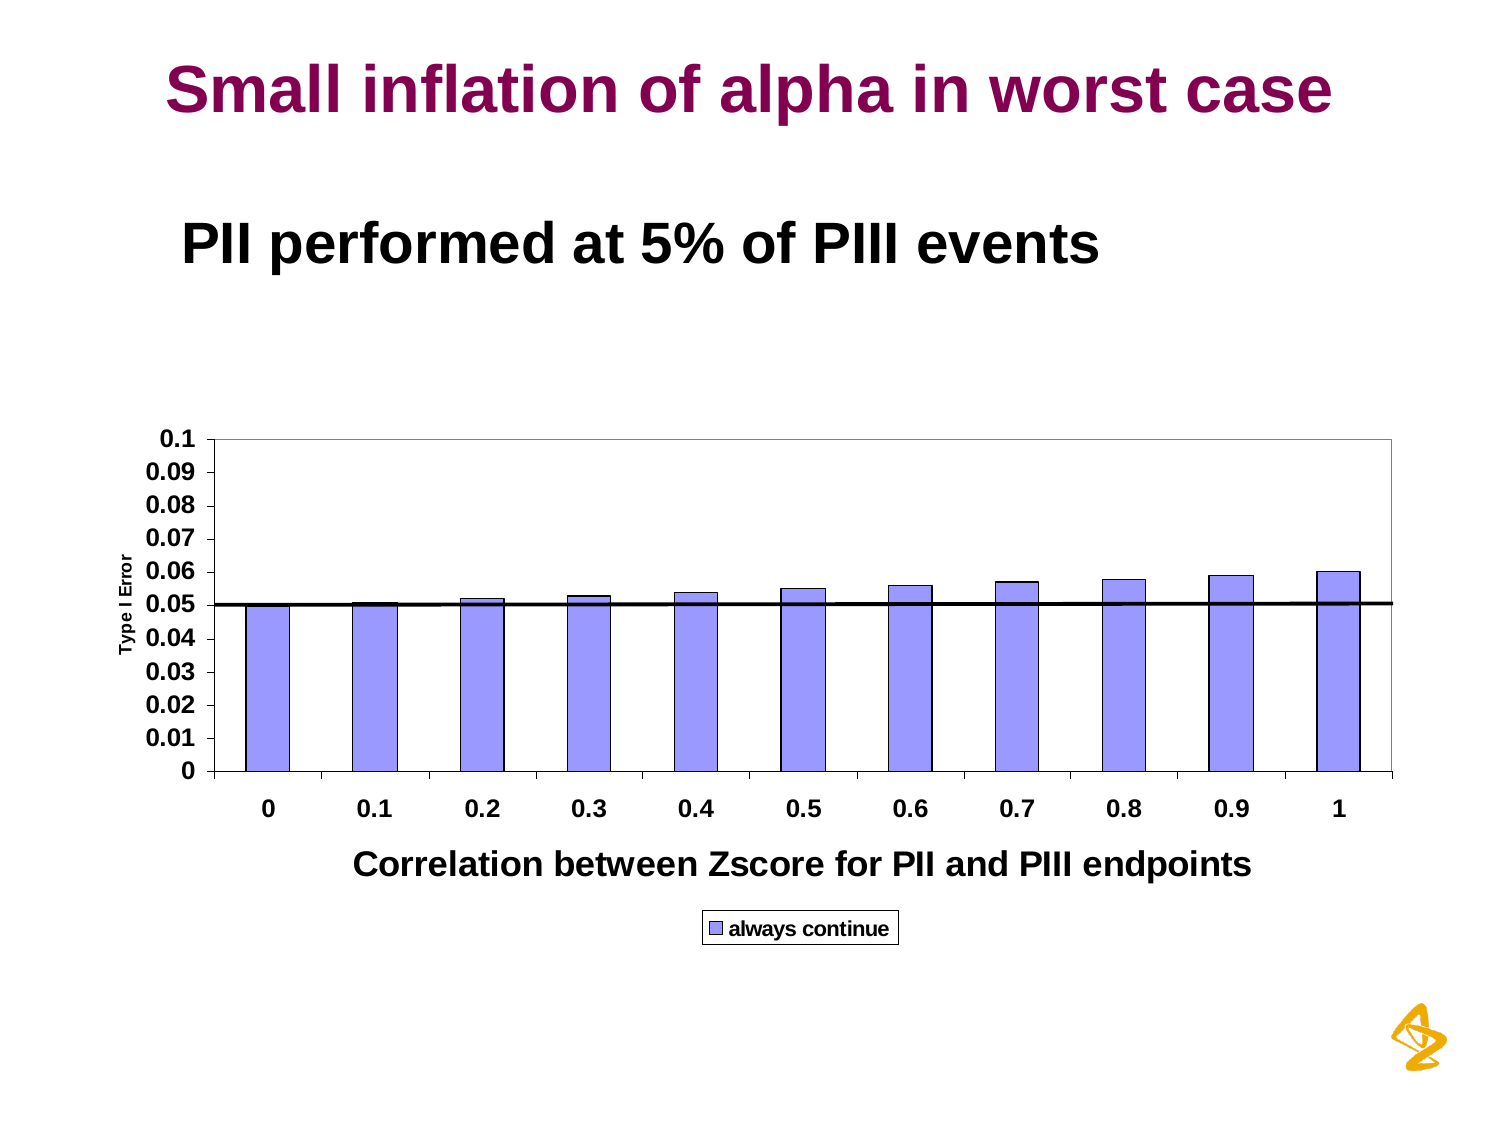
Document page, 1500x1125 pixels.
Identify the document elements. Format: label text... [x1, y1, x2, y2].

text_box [88, 243, 1414, 957]
picture [1380, 992, 1458, 1082]
title Small inflation of alpha in worst case PII performed at 5% of PIII events [149, 37, 1442, 162]
